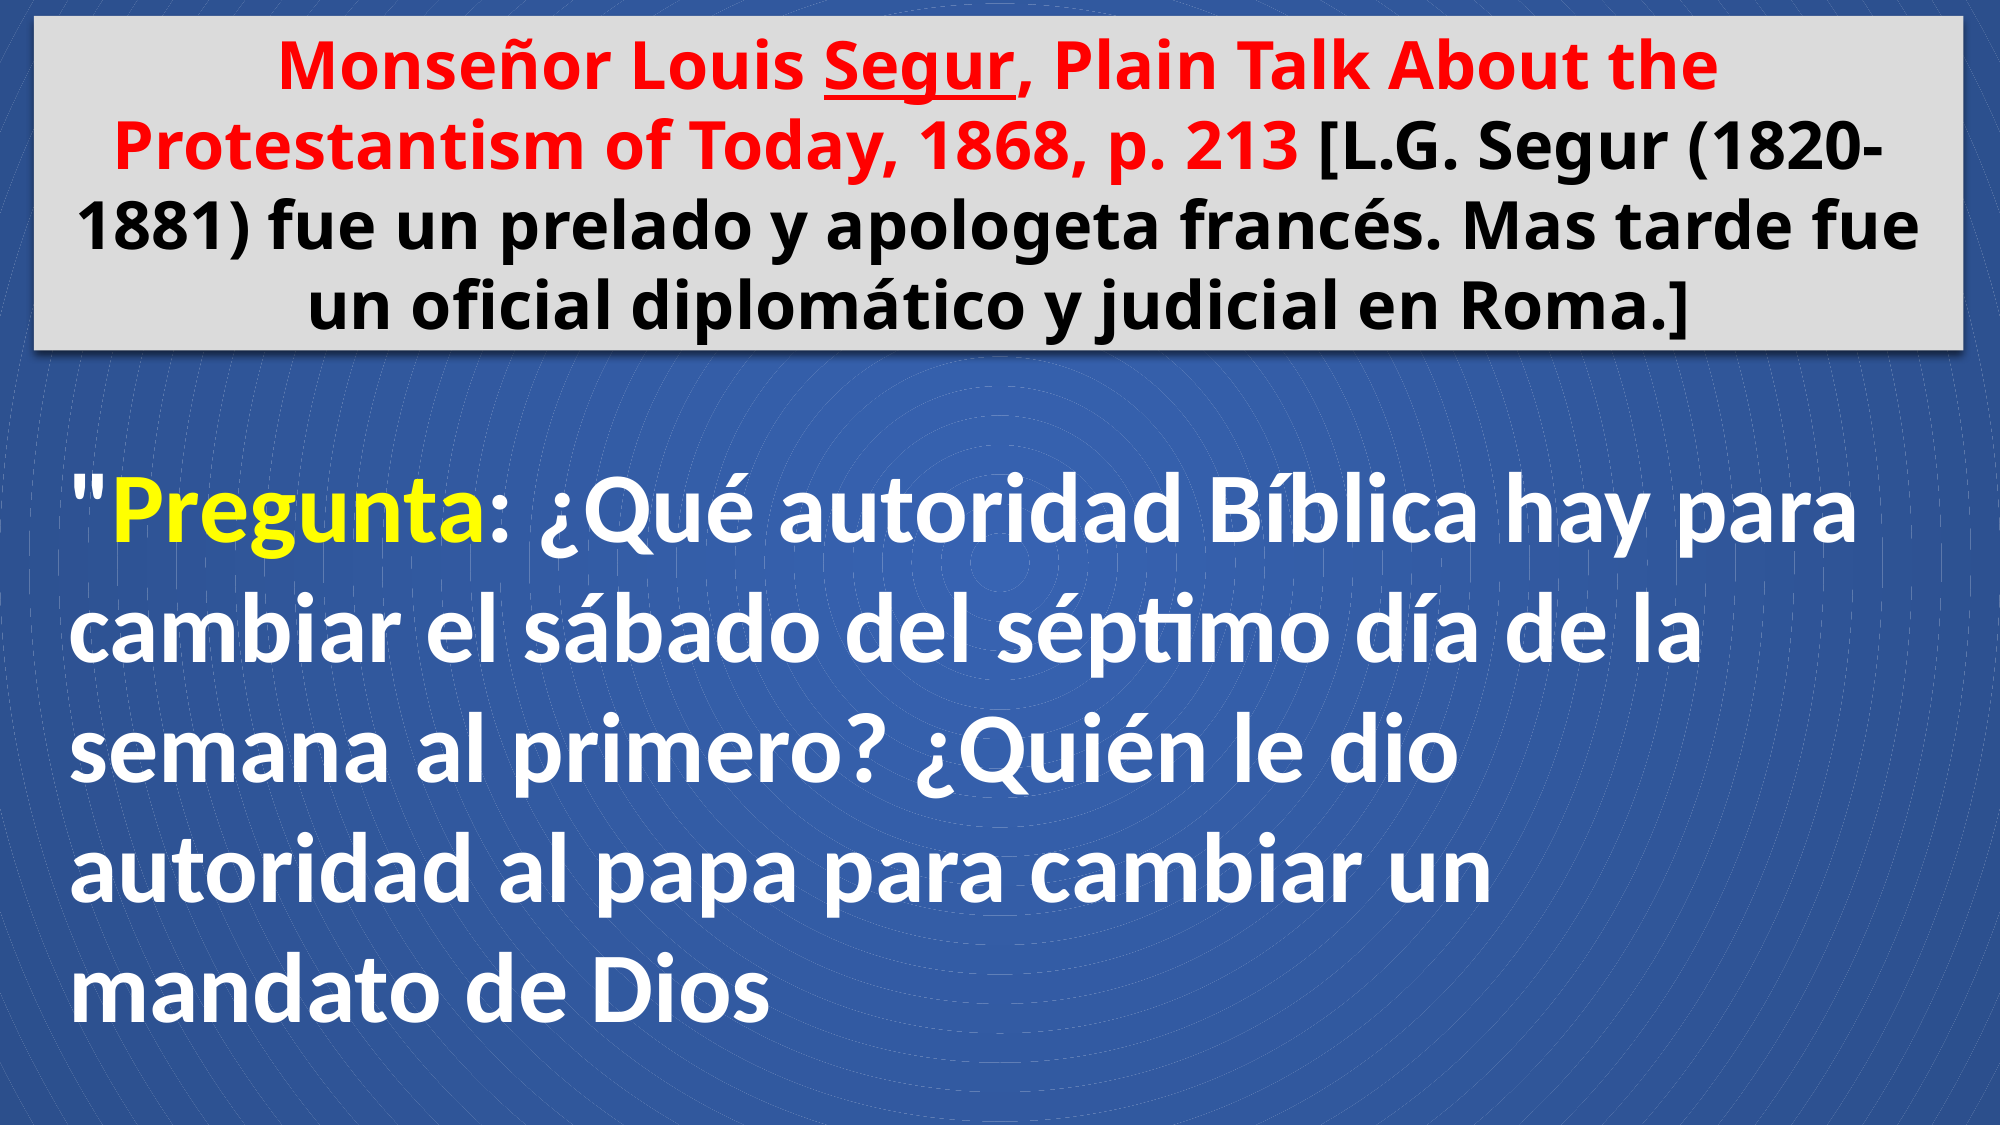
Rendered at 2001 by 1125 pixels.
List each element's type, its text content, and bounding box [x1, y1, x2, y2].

text_box "Pregunta: ¿Qué autoridad Bíblica hay para cambiar el sábado del séptimo día de la semana al primero? ¿Quién le dio autoridad al papa para cambiar un mandato de Dios [53, 434, 1891, 1050]
text_box Monseñor Louis Segur, Plain Talk About the Protestantism of Today, 1868, p. 213 [L.G. Segur (1820-1881) fue un prelado y apologeta francés. Mas tarde fue un oficial diplomático y judicial en Roma.] [33, 15, 1964, 351]
